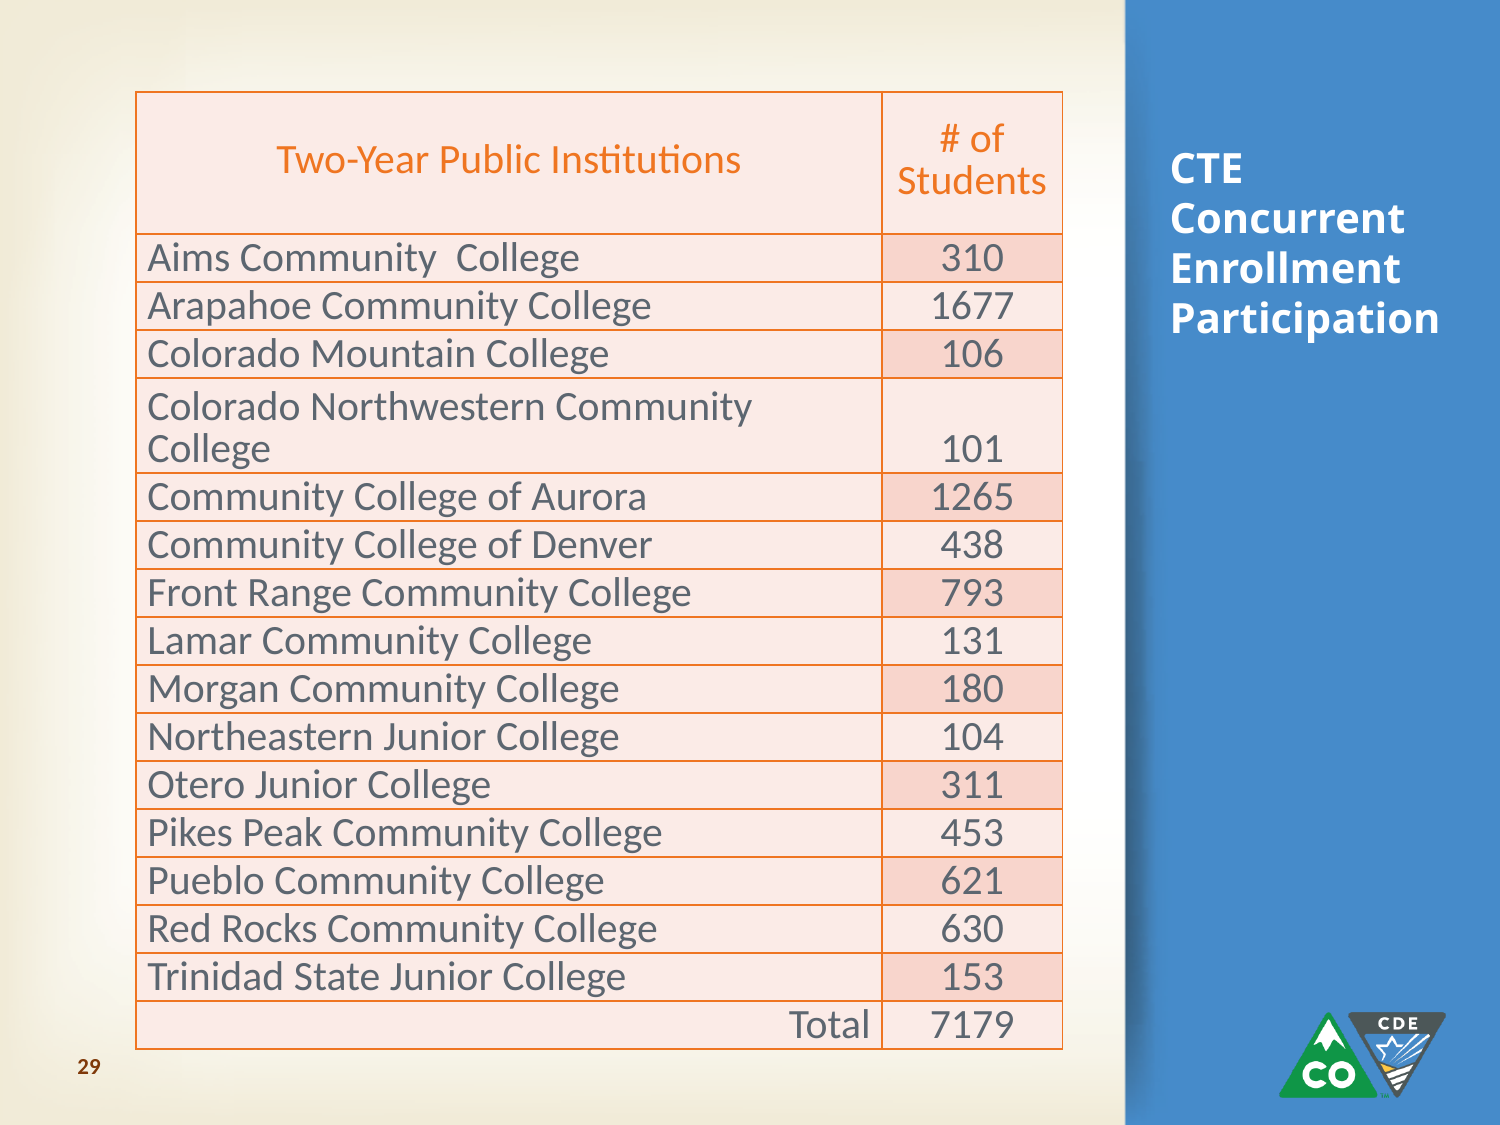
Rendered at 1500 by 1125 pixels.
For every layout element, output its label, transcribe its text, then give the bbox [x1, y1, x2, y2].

table_cell 131 [883, 618, 1062, 664]
table_cell Northeastern Junior College [137, 714, 881, 760]
table_cell Arapahoe Community College [137, 283, 881, 329]
table_cell Colorado Northwestern Community College [137, 379, 881, 472]
table_cell Trinidad State Junior College [137, 954, 881, 1000]
table_cell 153 [883, 954, 1062, 1000]
title CTE Concurrent Enrollment Participation [1154, 179, 1469, 350]
table_cell 621 [883, 858, 1062, 904]
table_header # of Students [883, 93, 1062, 233]
table_cell Otero Junior College [137, 762, 881, 808]
table_cell 104 [883, 714, 1062, 760]
table_cell 1265 [883, 474, 1062, 520]
table_cell Aims Community College [137, 235, 881, 281]
picture [0, 0, 1500, 1125]
table_cell Lamar Community College [137, 618, 881, 664]
table_cell 7179 [883, 1002, 1062, 1048]
table_cell Pueblo Community College [137, 858, 881, 904]
table_cell Community College of Denver [137, 522, 881, 568]
table_cell 311 [883, 762, 1062, 808]
table_cell Community College of Aurora [137, 474, 881, 520]
table_cell 438 [883, 522, 1062, 568]
table_cell 453 [883, 810, 1062, 856]
table_cell Total [137, 1002, 881, 1048]
table_cell 101 [883, 379, 1062, 472]
table_cell 310 [883, 235, 1062, 281]
table_cell 180 [883, 666, 1062, 712]
table_cell Pikes Peak Community College [137, 810, 881, 856]
table_cell 1677 [883, 283, 1062, 329]
table_cell 630 [883, 906, 1062, 952]
table_cell 793 [883, 570, 1062, 616]
table_cell Red Rocks Community College [137, 906, 881, 952]
table_cell Colorado Mountain College [137, 331, 881, 377]
footer 29 [62, 1042, 613, 1088]
table_header Two-Year Public Institutions [137, 93, 881, 233]
table_cell Front Range Community College [137, 570, 881, 616]
table_cell Morgan Community College [137, 666, 881, 712]
table_cell 106 [883, 331, 1062, 377]
